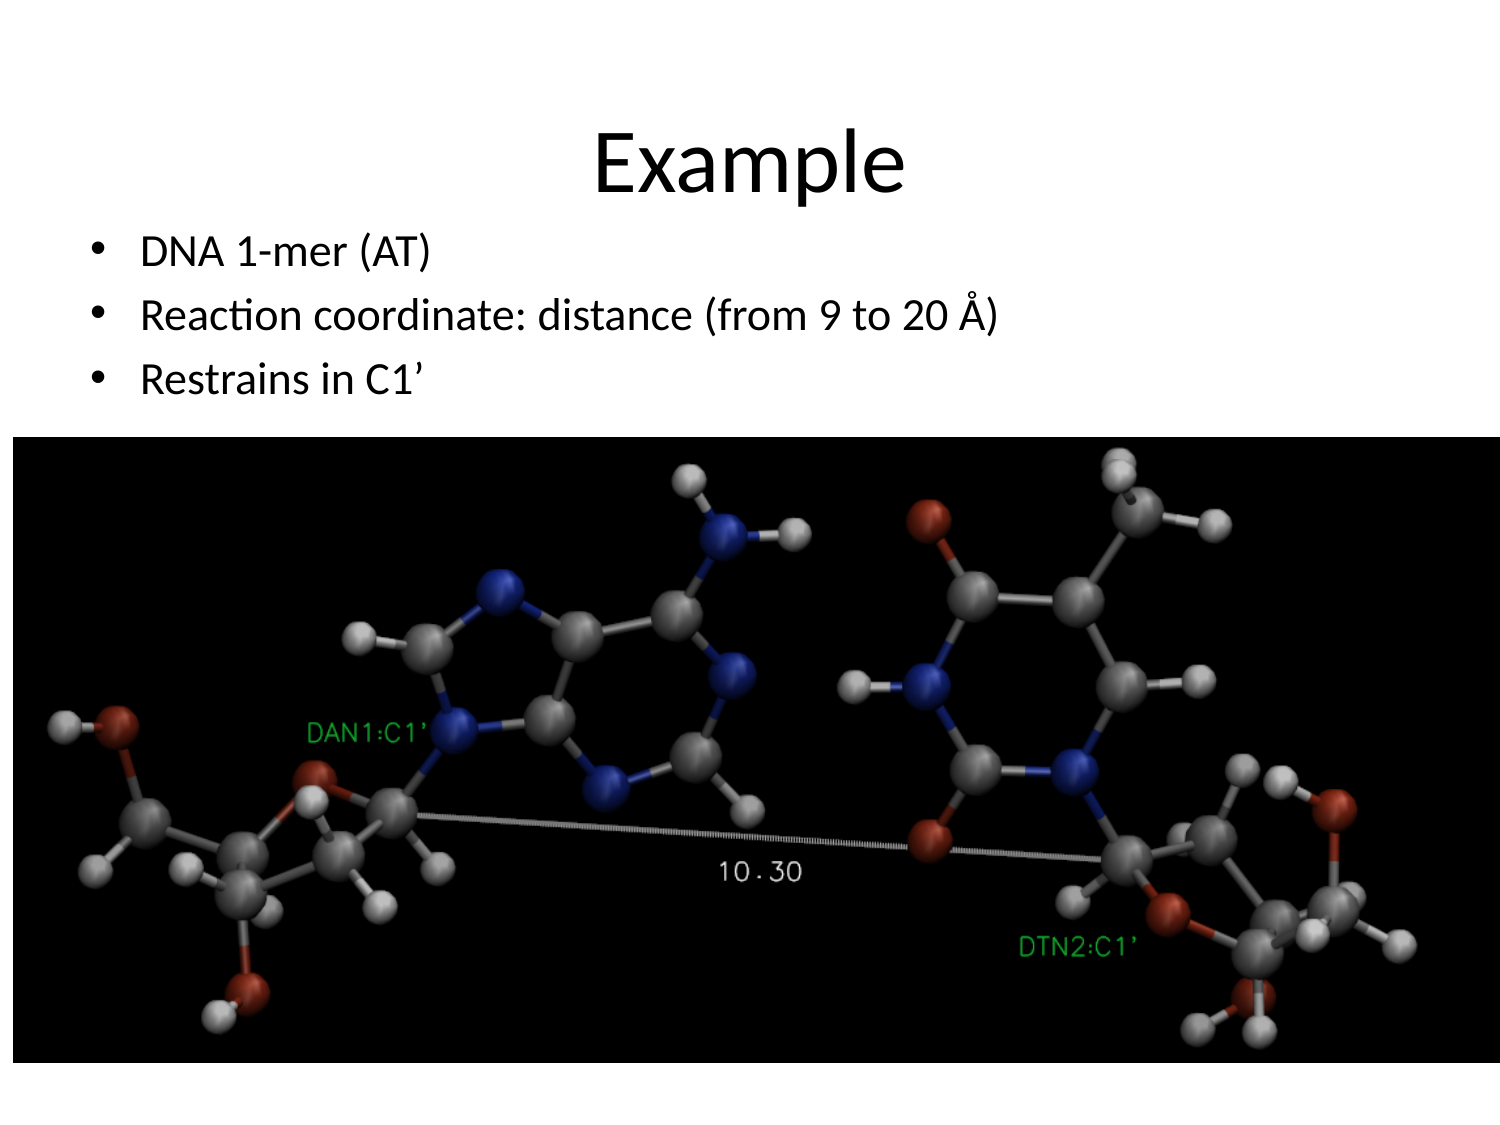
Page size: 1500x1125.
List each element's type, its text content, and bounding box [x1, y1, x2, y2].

list DNA 1-mer (AT) Reaction coordinate: distance (from 9 to 20 Å) Restrains in C1’ [75, 212, 1425, 413]
picture [13, 437, 1500, 1063]
title Example [75, 62, 1425, 212]
